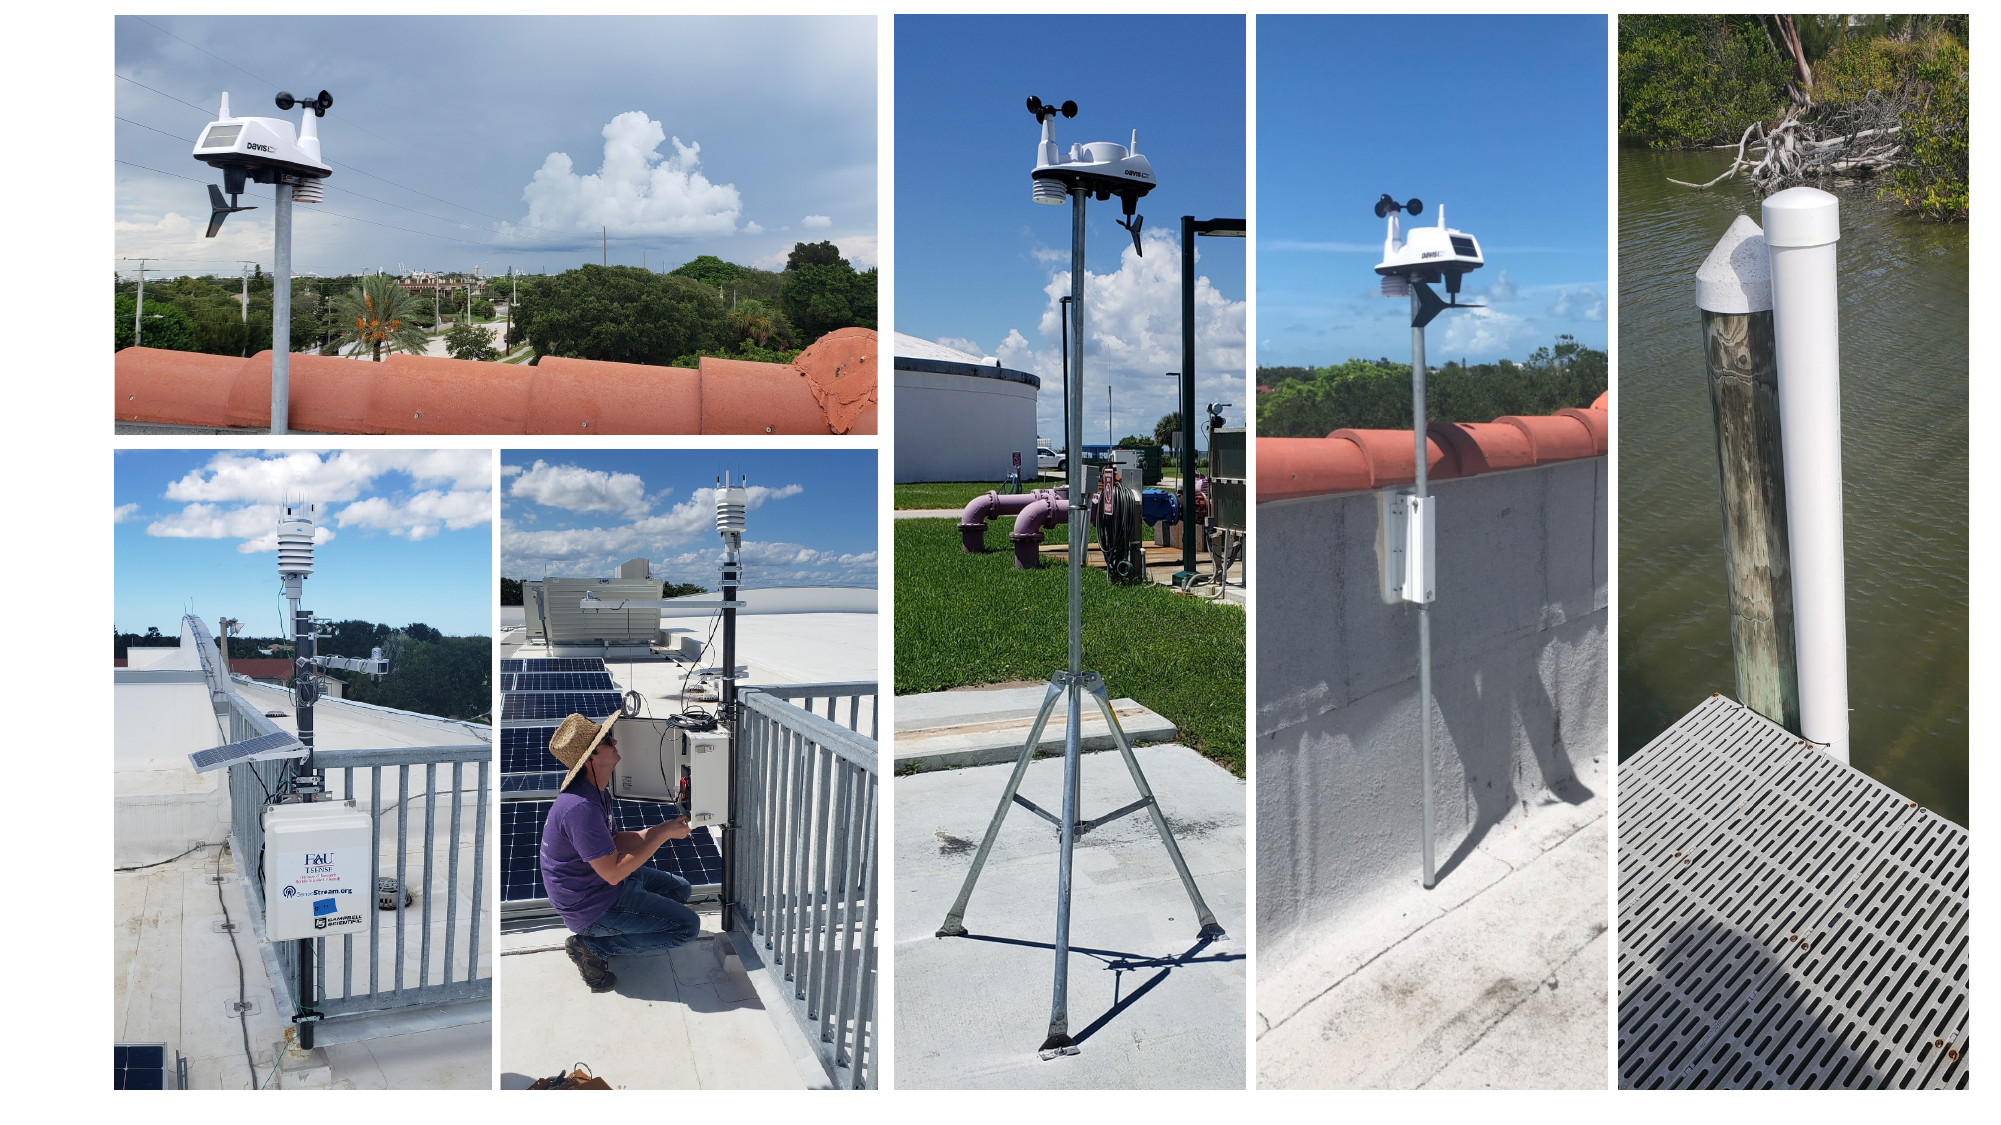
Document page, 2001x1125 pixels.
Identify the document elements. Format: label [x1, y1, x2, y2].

picture [894, 14, 1969, 1090]
picture [114, 449, 878, 1090]
picture [114, 14, 878, 435]
